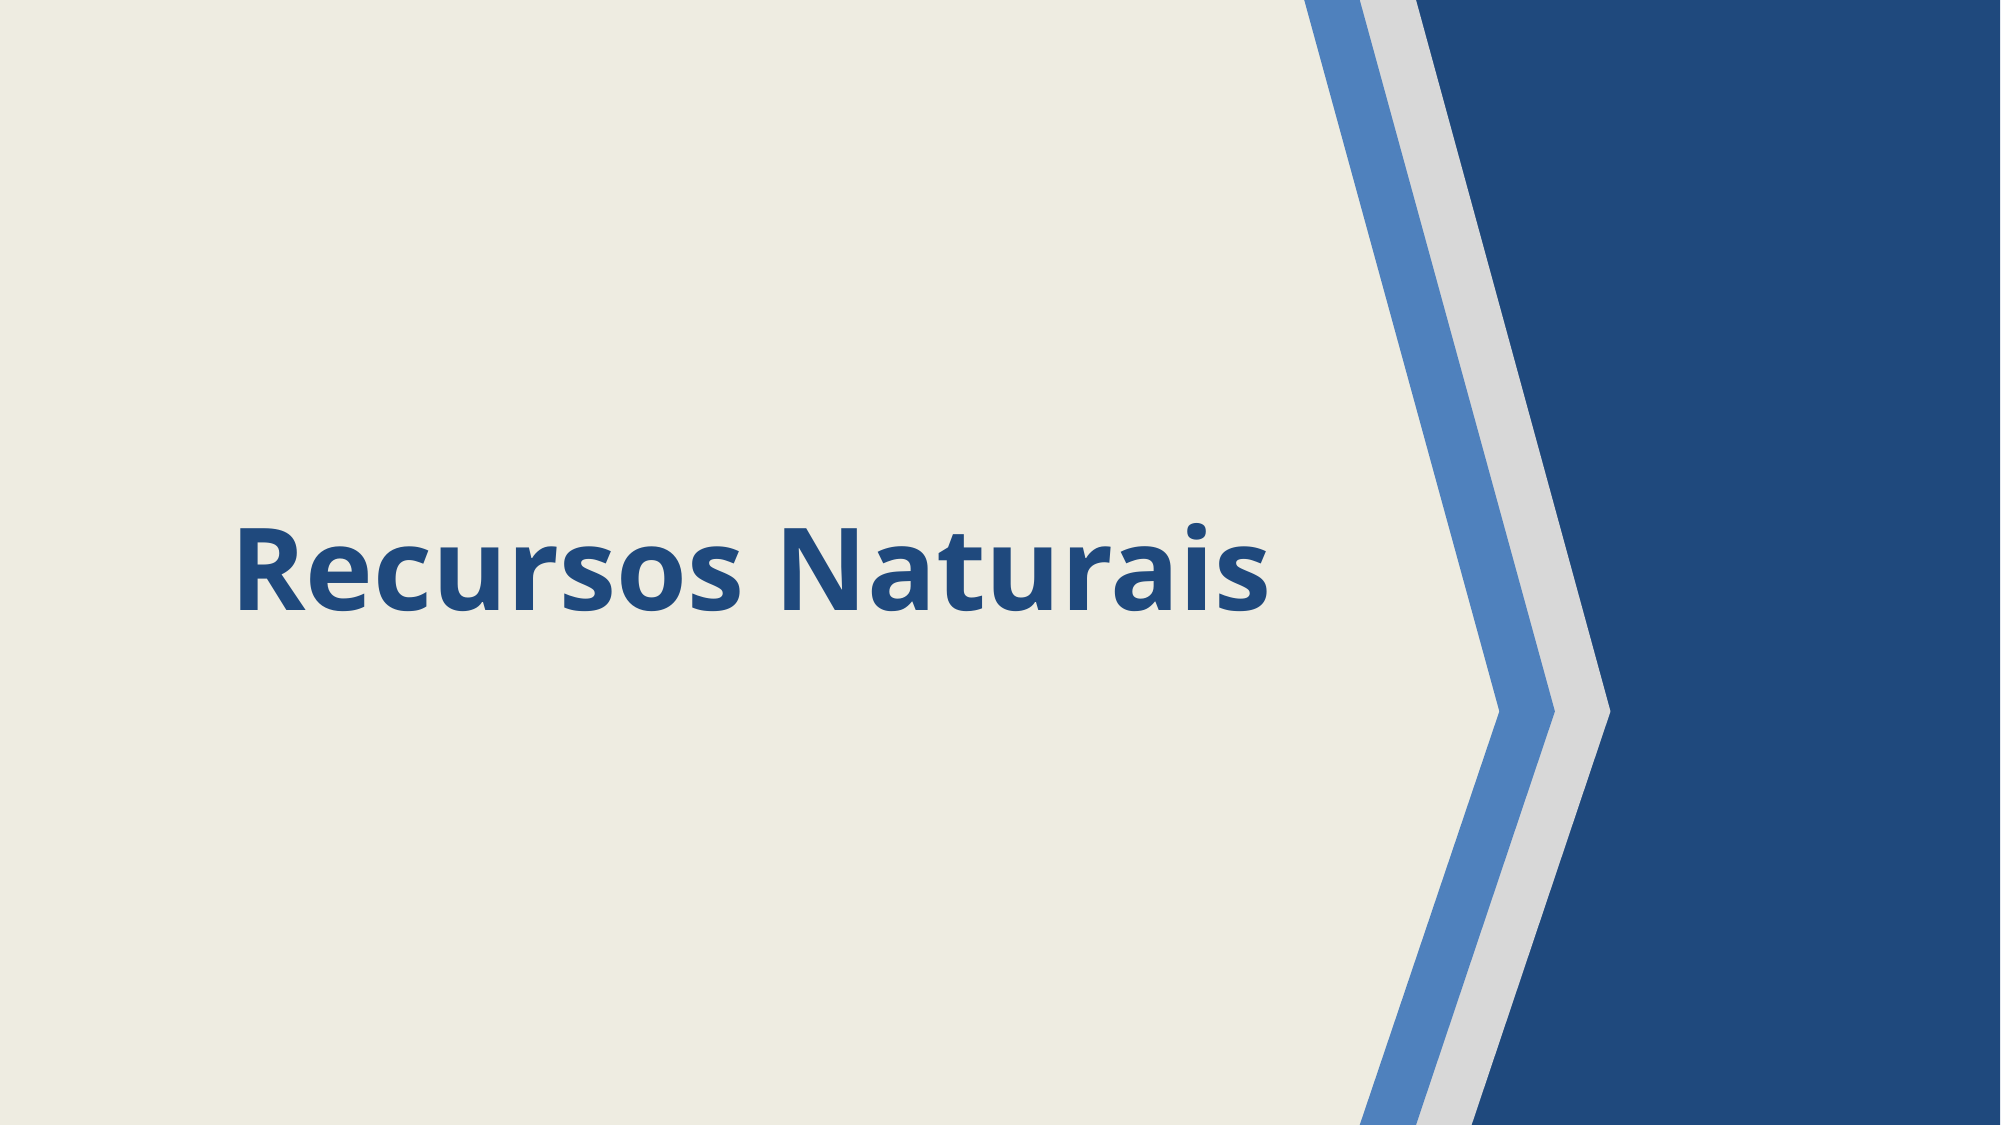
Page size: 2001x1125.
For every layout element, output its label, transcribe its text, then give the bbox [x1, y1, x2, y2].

subtitle Recursos Naturais [181, 341, 1323, 784]
